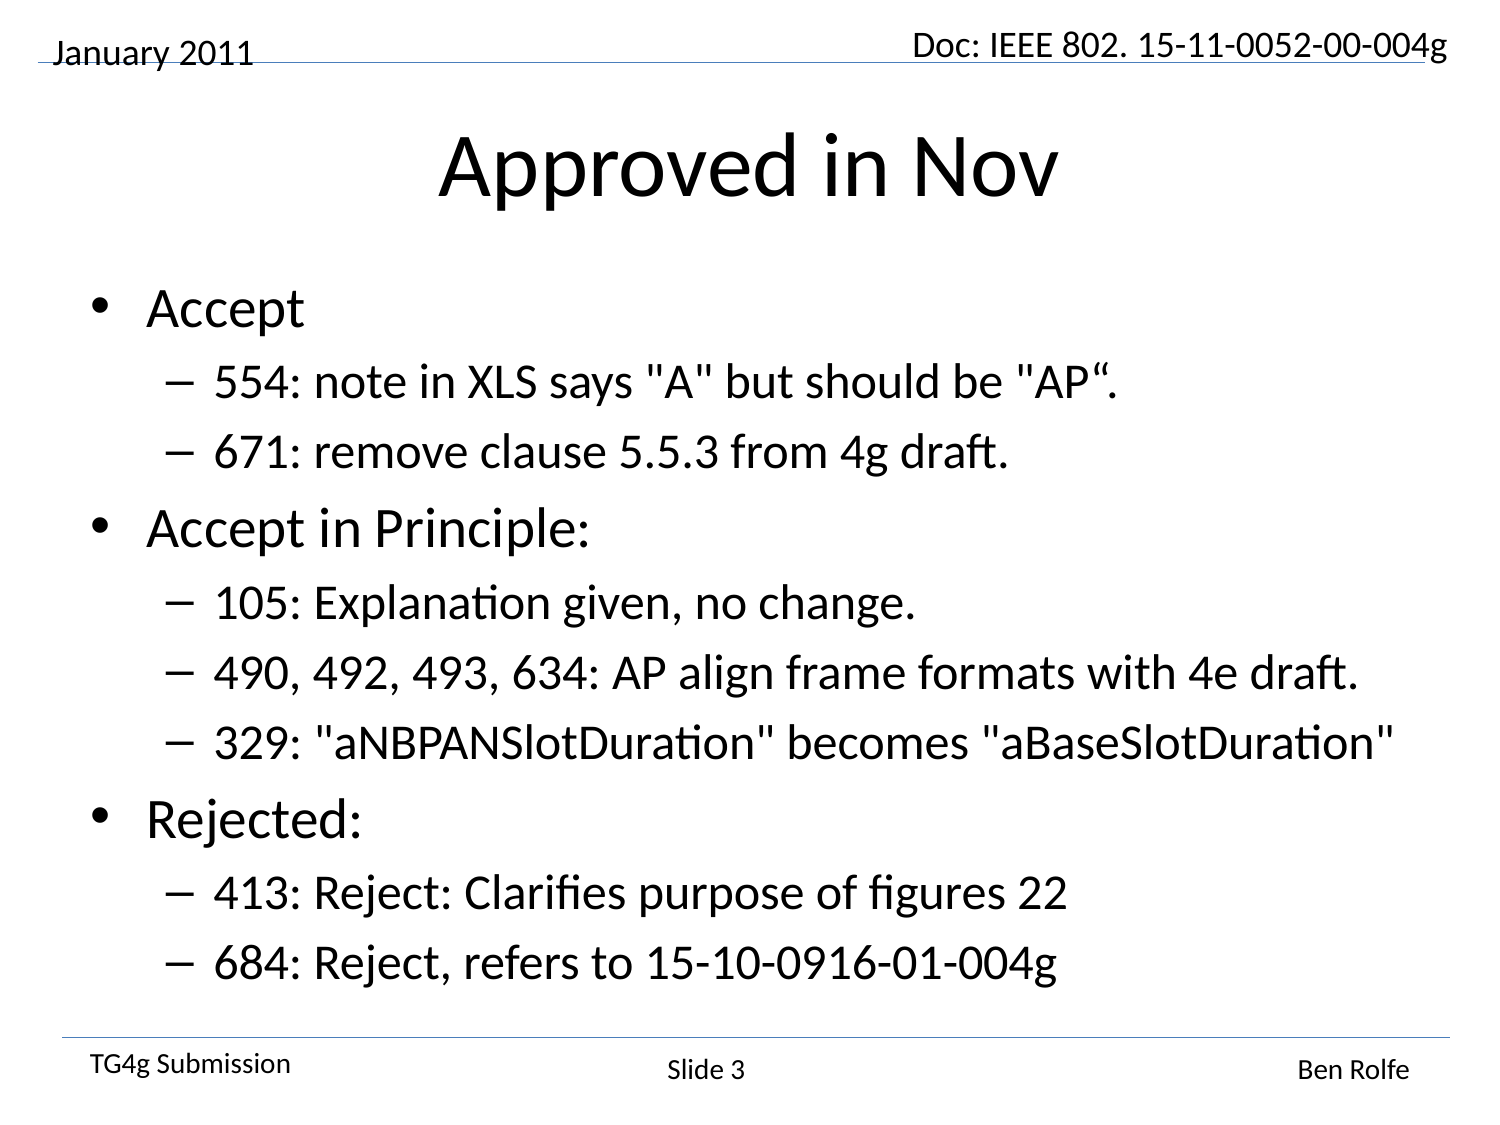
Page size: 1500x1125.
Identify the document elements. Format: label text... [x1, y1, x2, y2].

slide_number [37, 24, 388, 75]
list Accept 554: note in XLS says "A" but should be "AP“. 671: remove clause 5.5.3 from 4g draft. Accept in Principle: 105: Explanation given, no change. 490, 492, 493, 634: AP align frame formats with 4e draft. 329: "aNBPANSlotDuration" becomes "aBaseSlotDuration" Rejected: 413: Reject: Clarifies purpose of figures 22 684: Reject, refers to 15-10-0916-01-004g [75, 262, 1425, 1005]
footer Ben Rolfe [950, 1037, 1425, 1098]
slide_number Slide 3 [512, 1037, 900, 1098]
title Approved in Nov [75, 87, 1425, 233]
